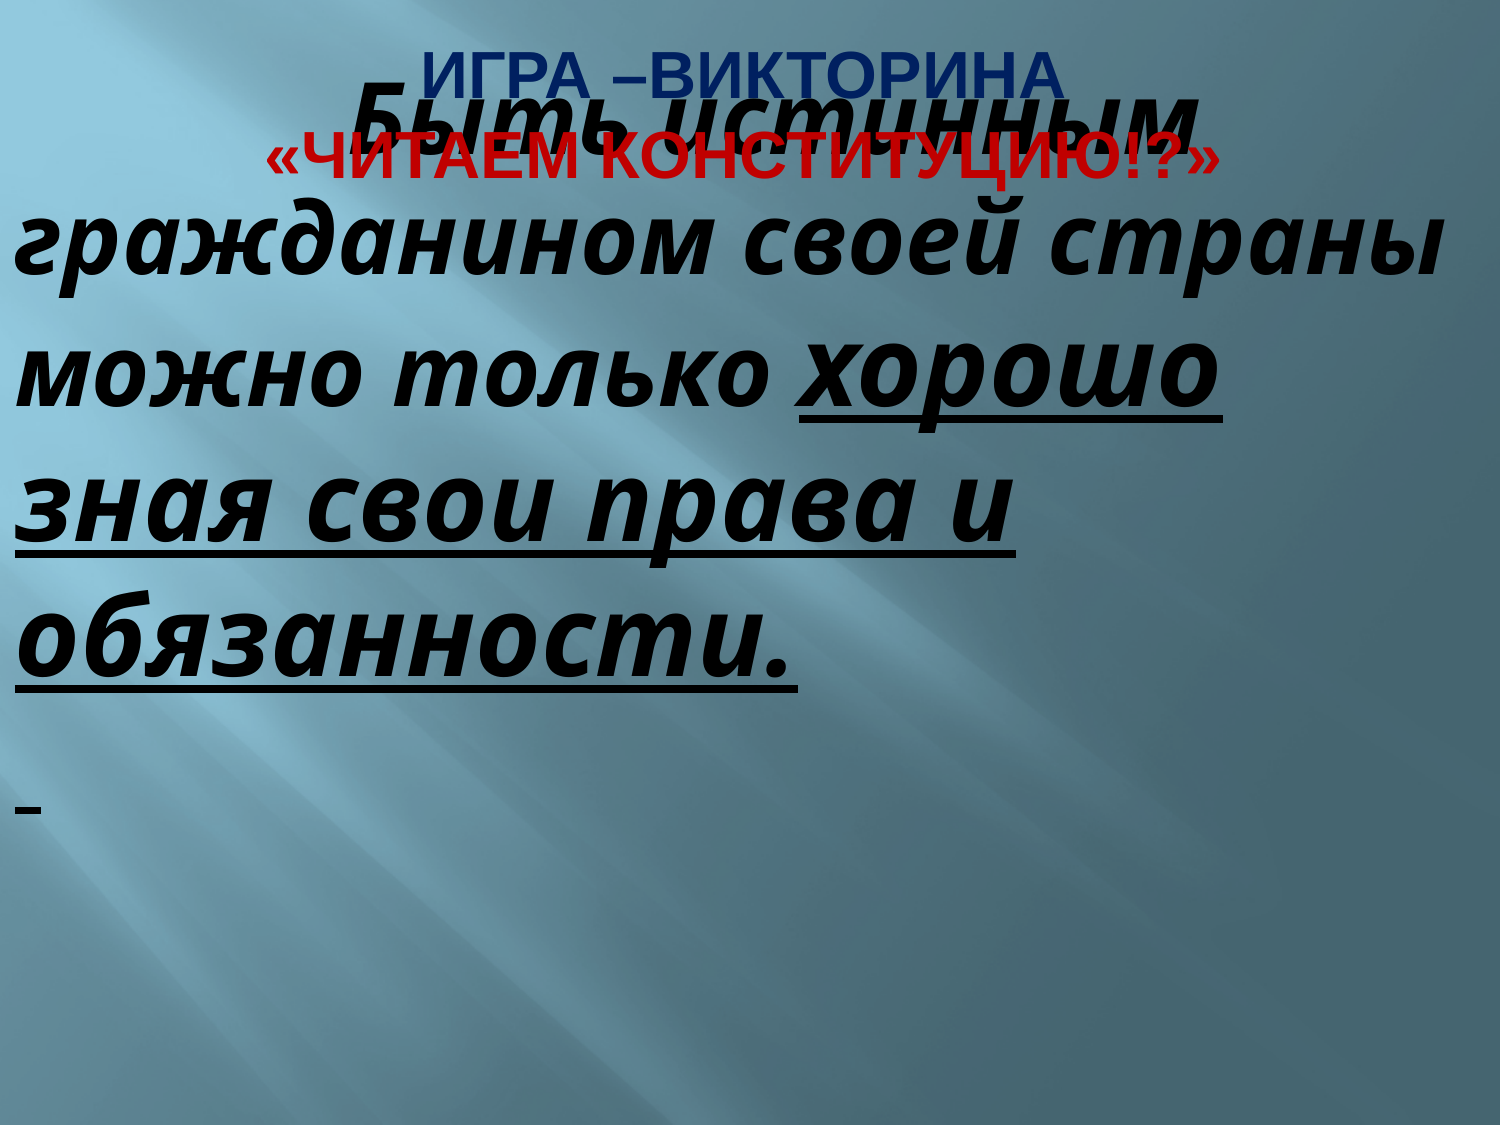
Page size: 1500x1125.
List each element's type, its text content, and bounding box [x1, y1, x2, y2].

text_box ИГРА –ВИКТОРИНА «ЧИТАЕМ КОНСТИТУЦИЮ!?» [62, 24, 1425, 200]
text_box Быть истинным гражданином своей страны можно только хорошо зная свои права и обязанности. [0, 46, 1500, 1125]
